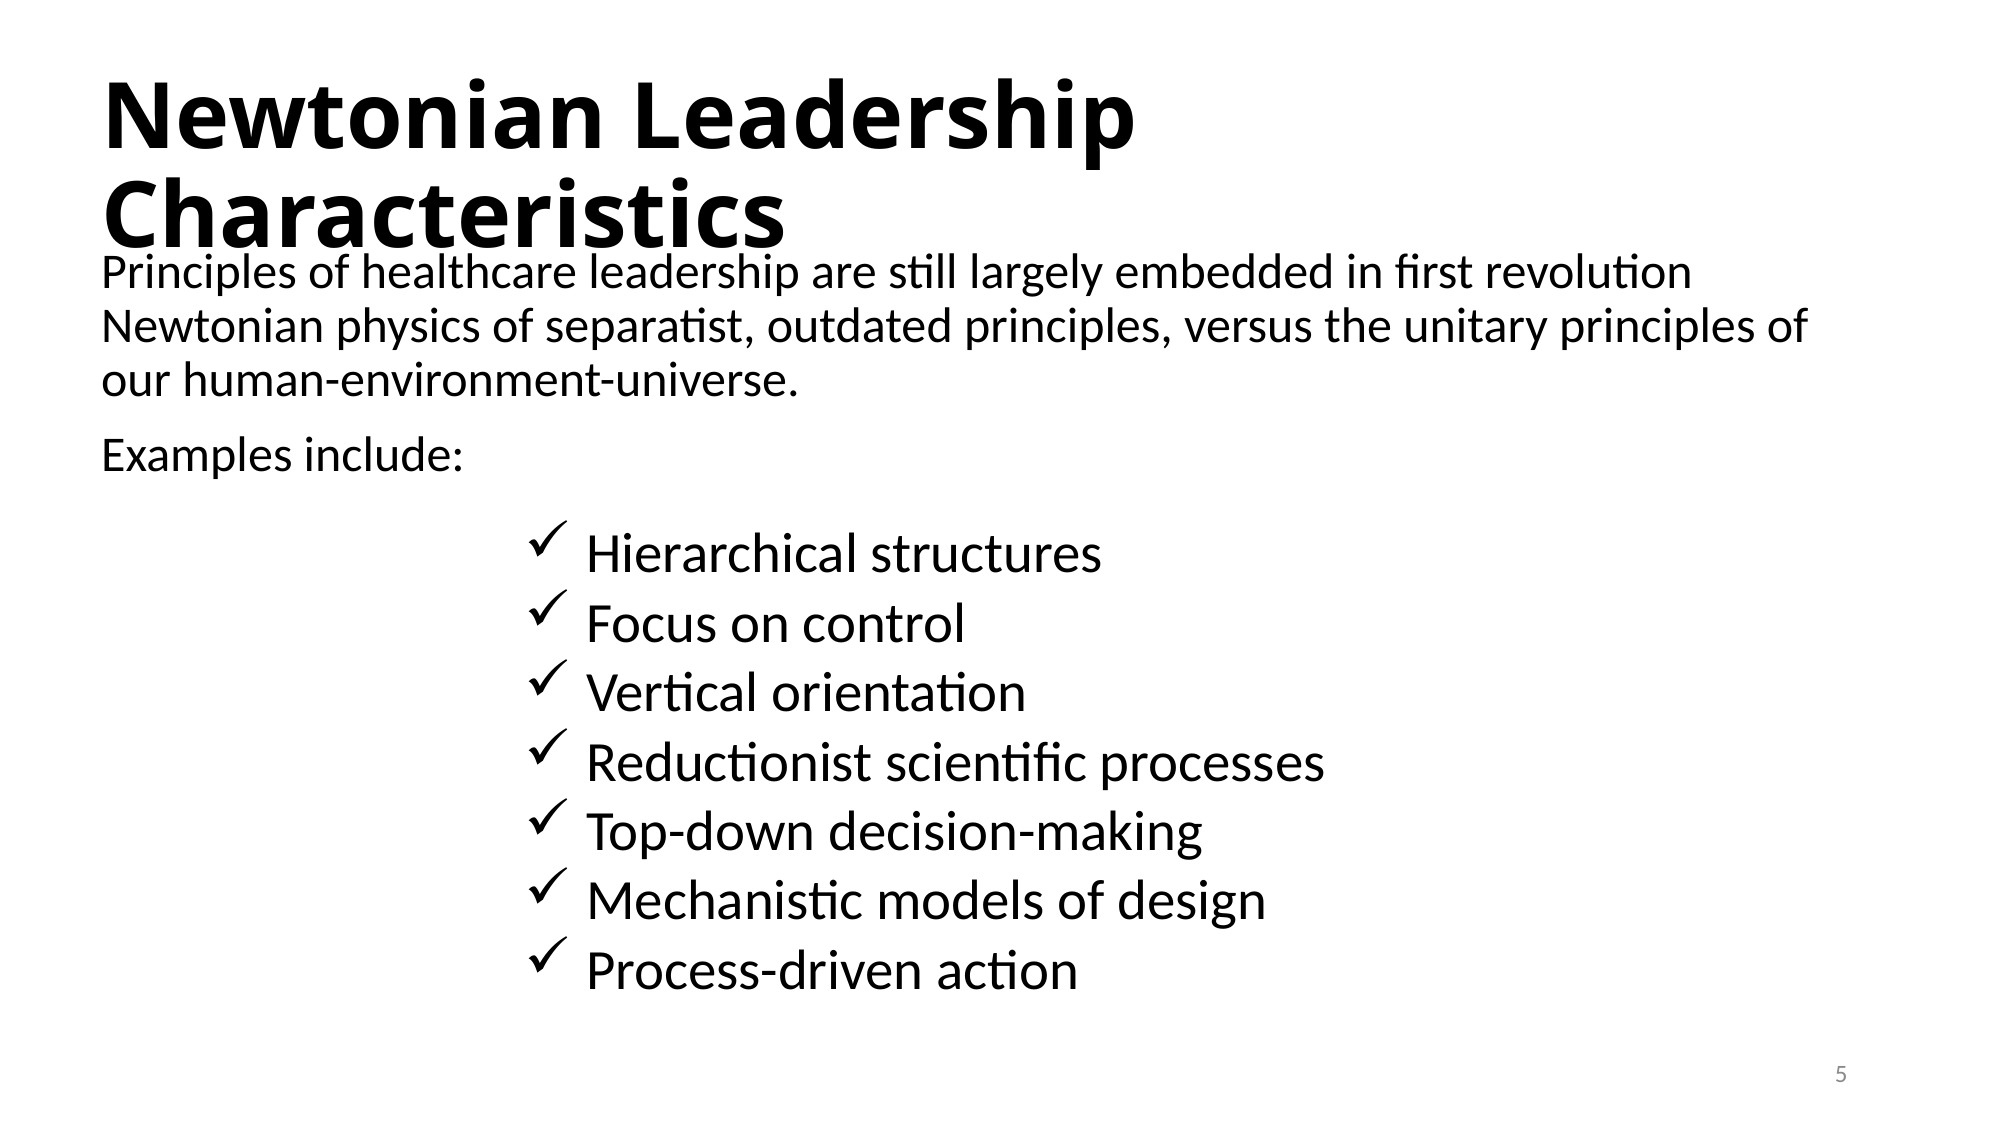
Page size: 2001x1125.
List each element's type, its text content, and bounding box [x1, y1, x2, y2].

list Principles of healthcare leadership are still largely embedded in first revolution Newtonian physics of separatist, outdated principles, versus the unitary principles of our human-environment-universe. Examples include: [85, 237, 1889, 517]
slide_number 4 [1412, 1042, 1863, 1103]
title Newtonian Leadership Characteristics [85, 59, 1824, 237]
list Hierarchical structures Focus on control Vertical orientation Reductionist scientific processes Top-down decision-making Mechanistic models of design Process-driven action [509, 516, 1491, 1021]
